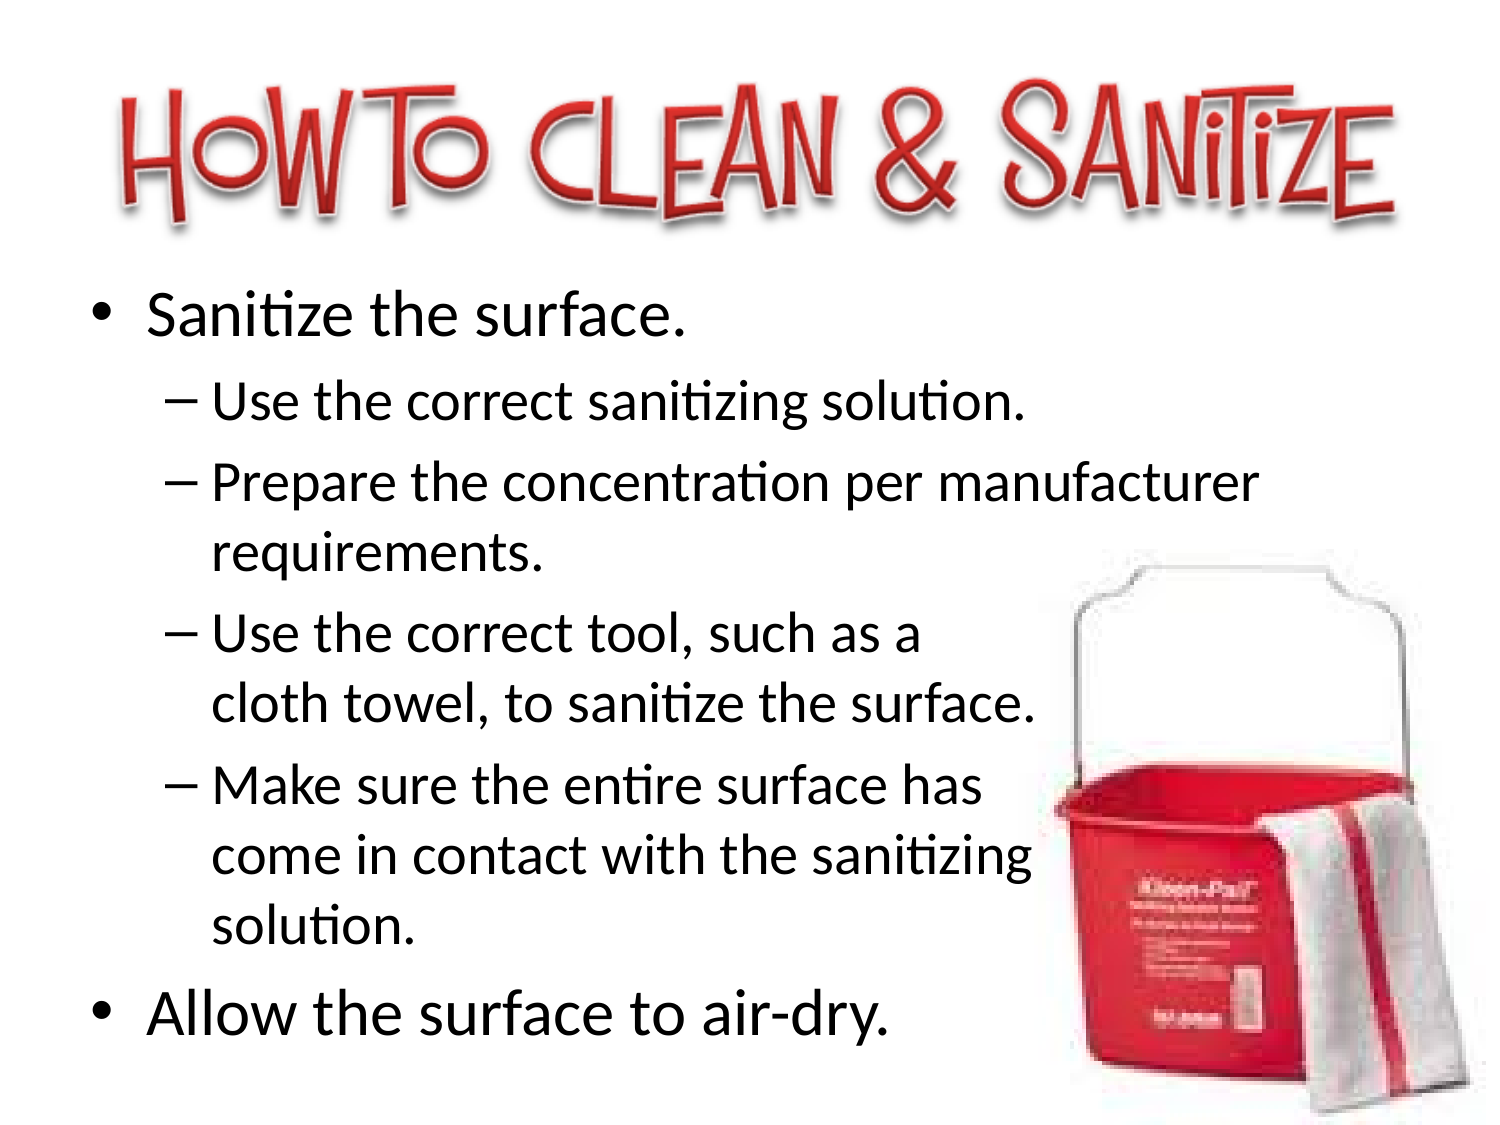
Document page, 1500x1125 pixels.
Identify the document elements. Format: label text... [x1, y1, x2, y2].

picture [99, 62, 1413, 251]
picture [974, 549, 1500, 1125]
list Sanitize the surface. Use the correct sanitizing solution. Prepare the concentration per manufacturer requirements. Use the correct tool, such as a cloth towel, to sanitize the surface. Make sure the entire surface has come in contact with the sanitizing solution. Allow the surface to air-dry. [75, 262, 1425, 1125]
